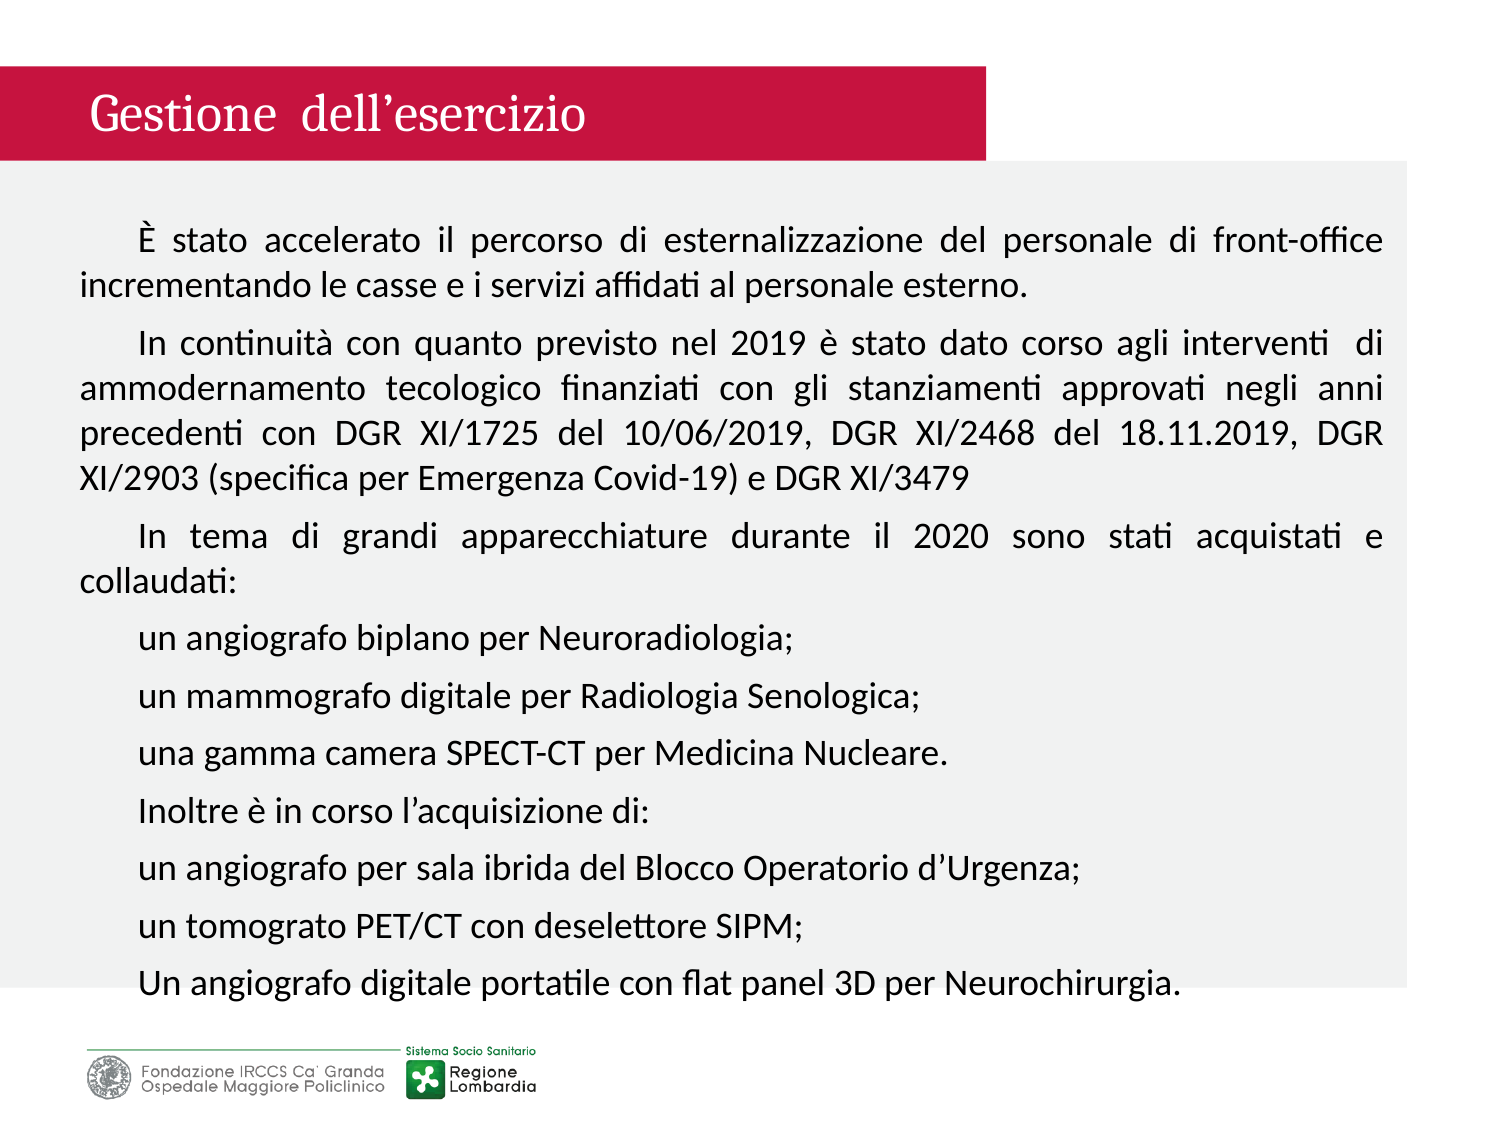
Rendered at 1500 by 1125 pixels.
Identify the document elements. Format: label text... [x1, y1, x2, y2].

picture [84, 1036, 538, 1115]
text_box [0, 159, 1409, 990]
text_box [0, 64, 988, 163]
text_box È stato accelerato il percorso di esternalizzazione del personale di front-office incrementando le casse e i servizi affidati al personale esterno. In continuità con quanto previsto nel 2019 è stato dato corso agli interventi di ammodernamento tecologico finanziati con gli stanziamenti approvati negli anni precedenti con DGR XI/1725 del 10/06/2019, DGR XI/2468 del 18.11.2019, DGR XI/2903 (specifica per Emergenza Covid-19) e DGR XI/3479 In tema di grandi apparecchiature durante il 2020 sono stati acquistati e collaudati: un angiografo biplano per Neuroradiologia; un mammografo digitale per Radiologia Senologica; una gamma camera SPECT-CT per Medicina Nucleare. Inoltre è in corso l’acquisizione di: un angiografo per sala ibrida del Blocco Operatorio d’Urgenza; un tomograto PET/CT con deselettore SIPM; Un angiografo digitale portatile con flat panel 3D per Neurochirurgia. [64, 208, 1400, 1000]
text_box Gestione dell’esercizio [76, 66, 849, 131]
